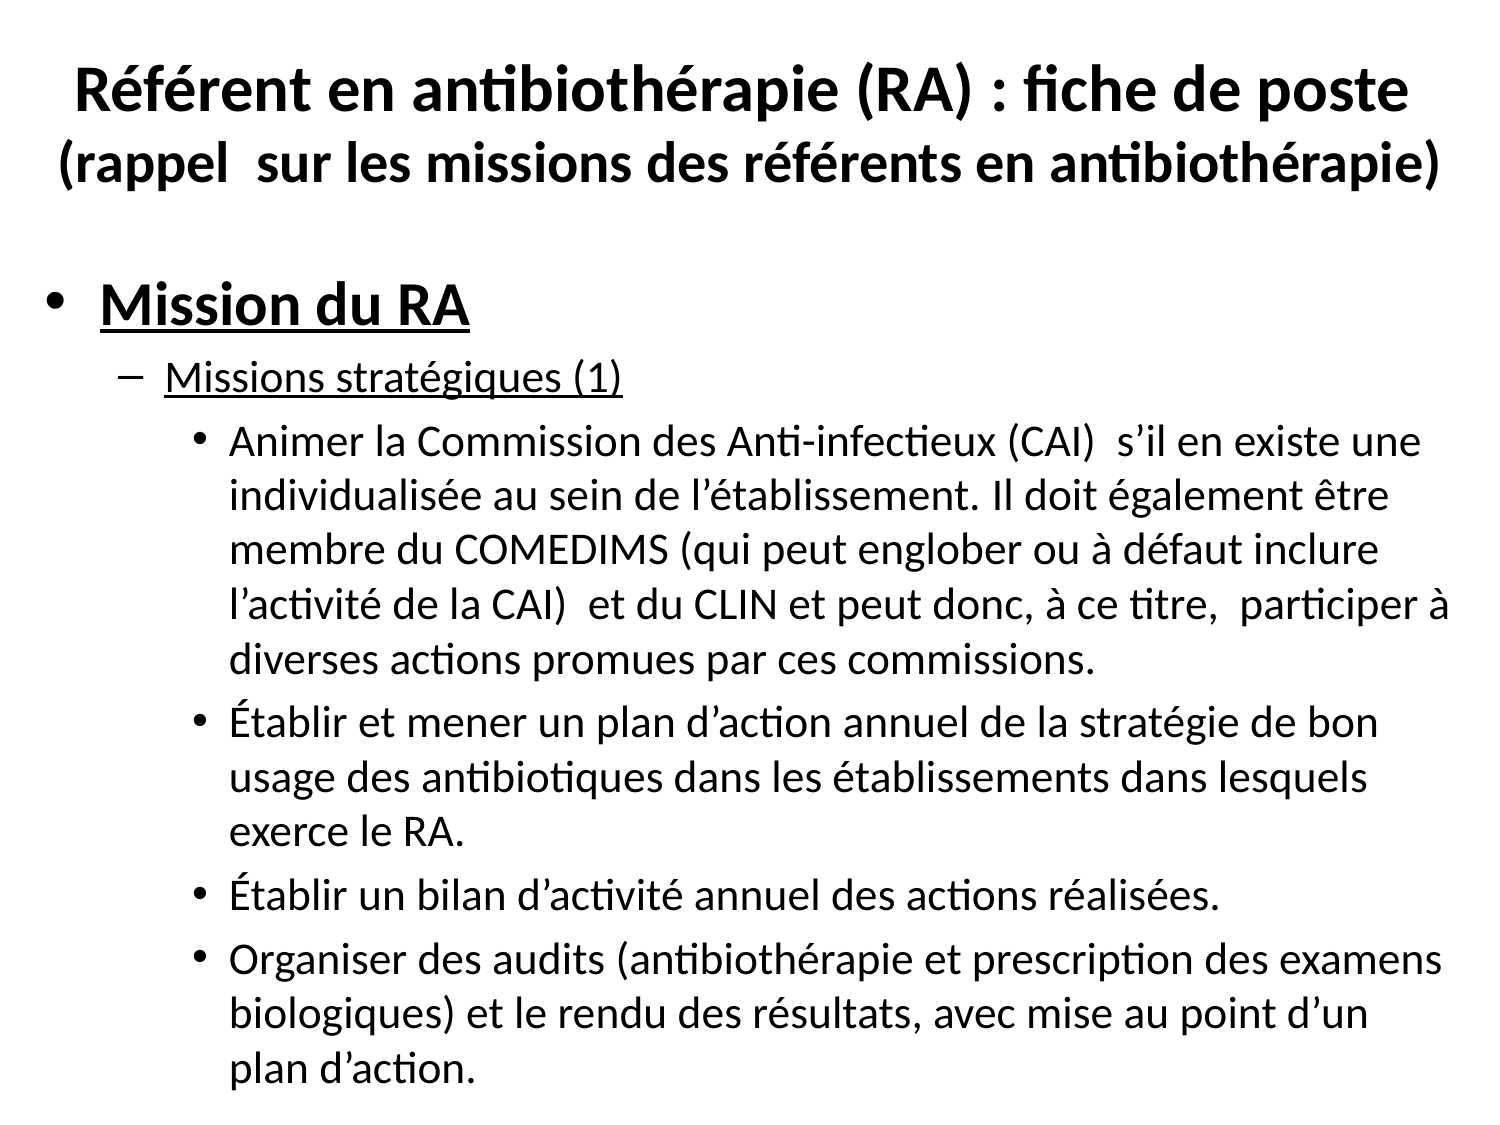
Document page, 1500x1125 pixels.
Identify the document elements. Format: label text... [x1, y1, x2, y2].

title Référent en antibiothérapie (RA) : fiche de poste (rappel sur les missions des référents en antibiothérapie) [17, 19, 1483, 220]
list Mission du RA Missions stratégiques (1) Animer la Commission des Anti-infectieux (CAI) s’il en existe une individualisée au sein de l’établissement. Il doit également être membre du COMEDIMS (qui peut englober ou à défaut inclure l’activité de la CAI) et du CLIN et peut donc, à ce titre, participer à diverses actions promues par ces commissions. Établir et mener un plan d’action annuel de la stratégie de bon usage des antibiotiques dans les établissements dans lesquels exerce le RA. Établir un bilan d’activité annuel des actions réalisées. Organiser des audits (antibiothérapie et prescription des examens biologiques) et le rendu des résultats, avec mise au point d’un plan d’action. [29, 255, 1471, 1106]
